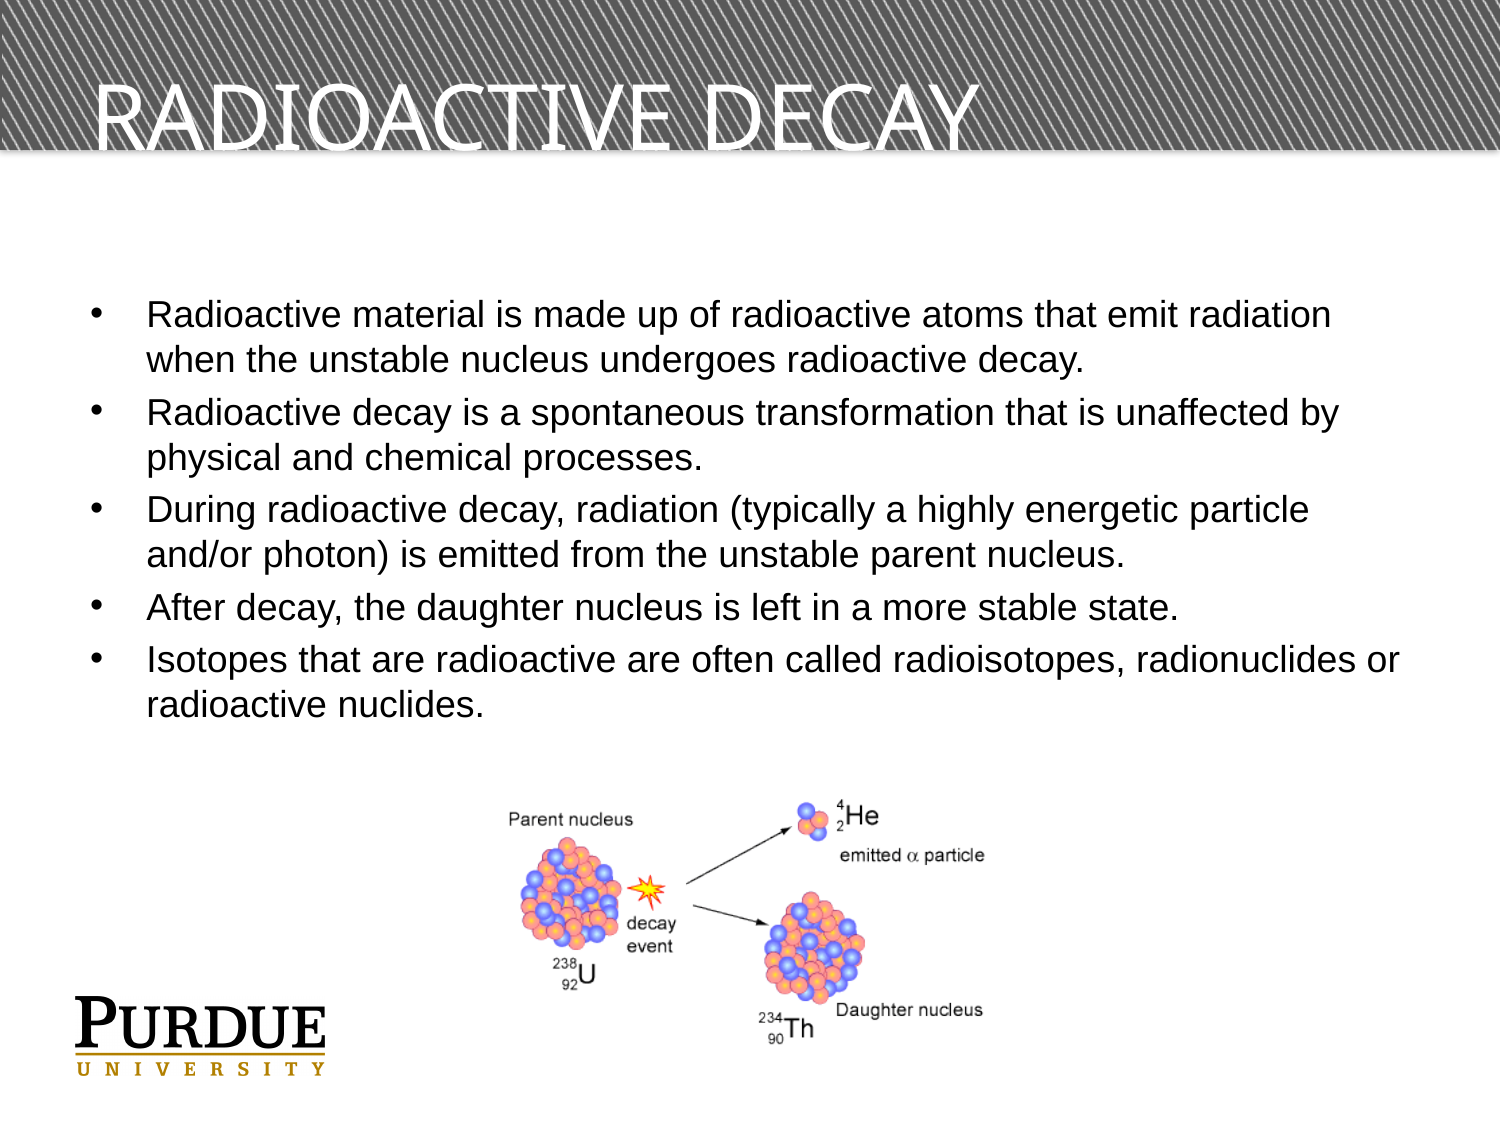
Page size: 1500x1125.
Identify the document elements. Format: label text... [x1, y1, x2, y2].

picture [75, 996, 325, 1076]
list Radioactive material is made up of radioactive atoms that emit radiation when the unstable nucleus undergoes radioactive decay. Radioactive decay is a spontaneous transformation that is unaffected by physical and chemical processes. During radioactive decay, radiation (typically a highly energetic particle and/or photon) is emitted from the unstable parent nucleus. After decay, the daughter nucleus is left in a more stable state. Isotopes that are radioactive are often called radioisotopes, radionuclides or radioactive nuclides. [75, 282, 1427, 723]
picture [505, 789, 996, 1050]
title Radioactive Decay [75, 51, 1427, 175]
